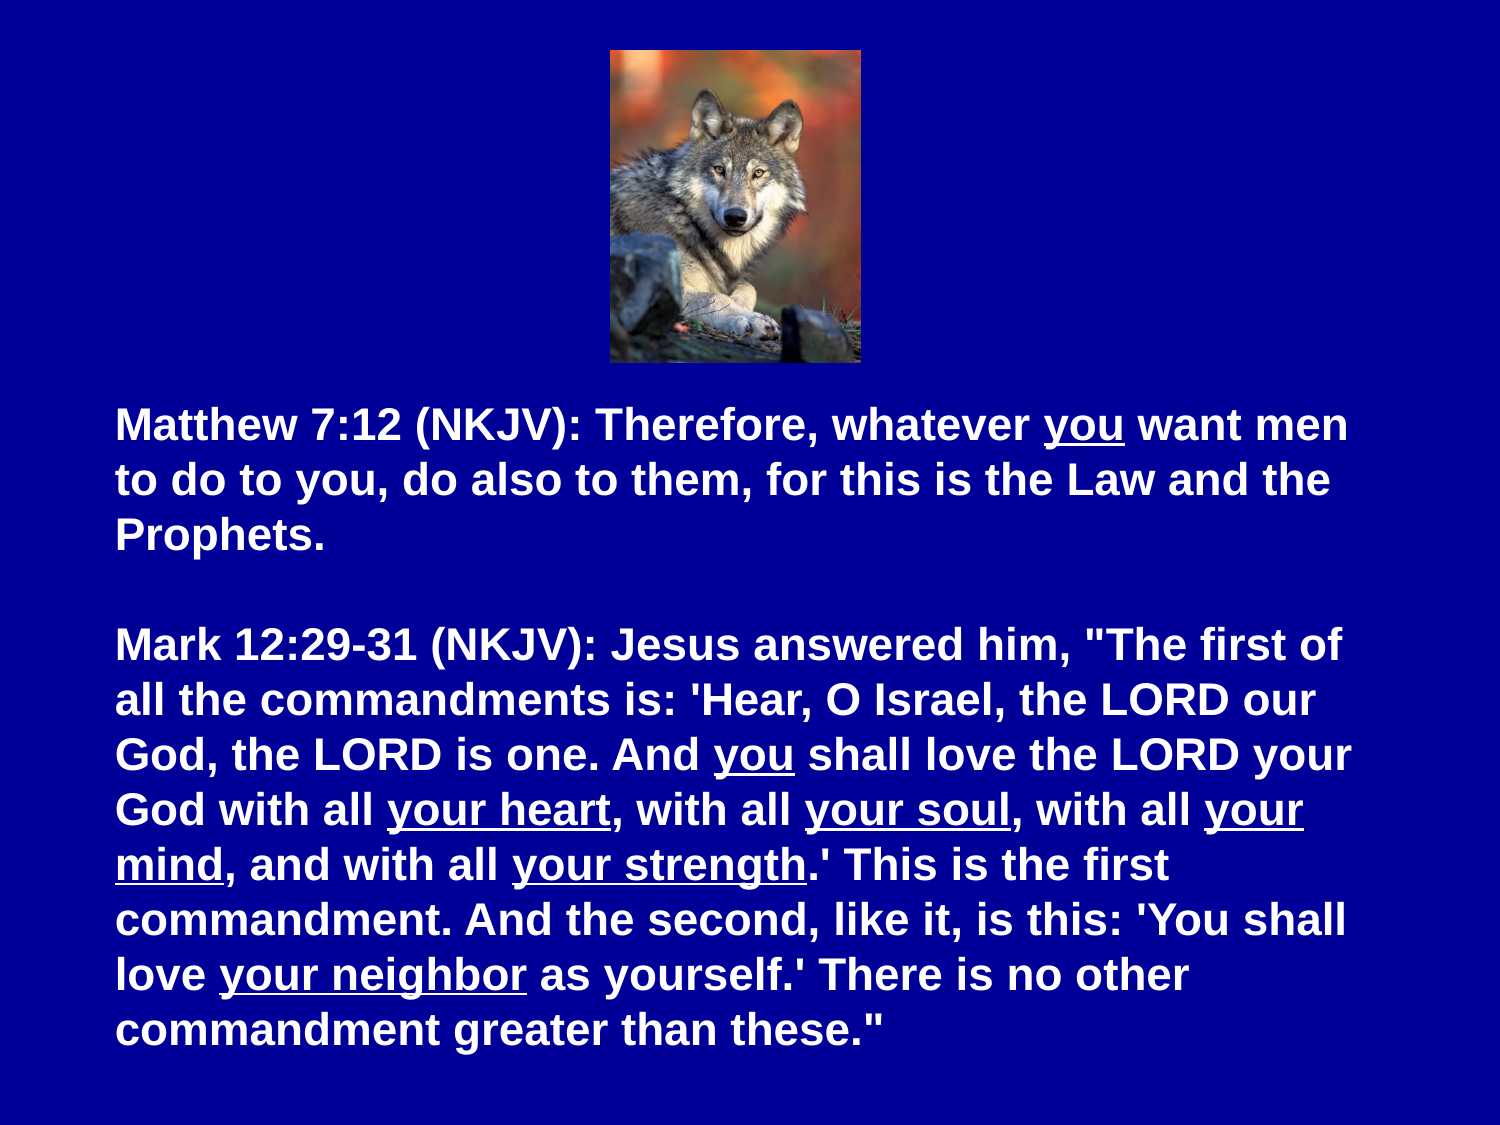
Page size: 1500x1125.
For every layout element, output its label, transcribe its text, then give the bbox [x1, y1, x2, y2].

text_box Matthew 7:12 (NKJV): Therefore, whatever you want men to do to you, do also to them, for this is the Law and the Prophets. Mark 12:29-31 (NKJV): Jesus answered him, "The first of all the commandments is: 'Hear, O Israel, the LORD our God, the LORD is one. And you shall love the LORD your God with all your heart, with all your soul, with all your mind, and with all your strength.' This is the first commandment. And the second, like it, is this: 'You shall love your neighbor as yourself.' There is no other commandment greater than these." [99, 387, 1400, 1062]
picture [610, 50, 861, 363]
